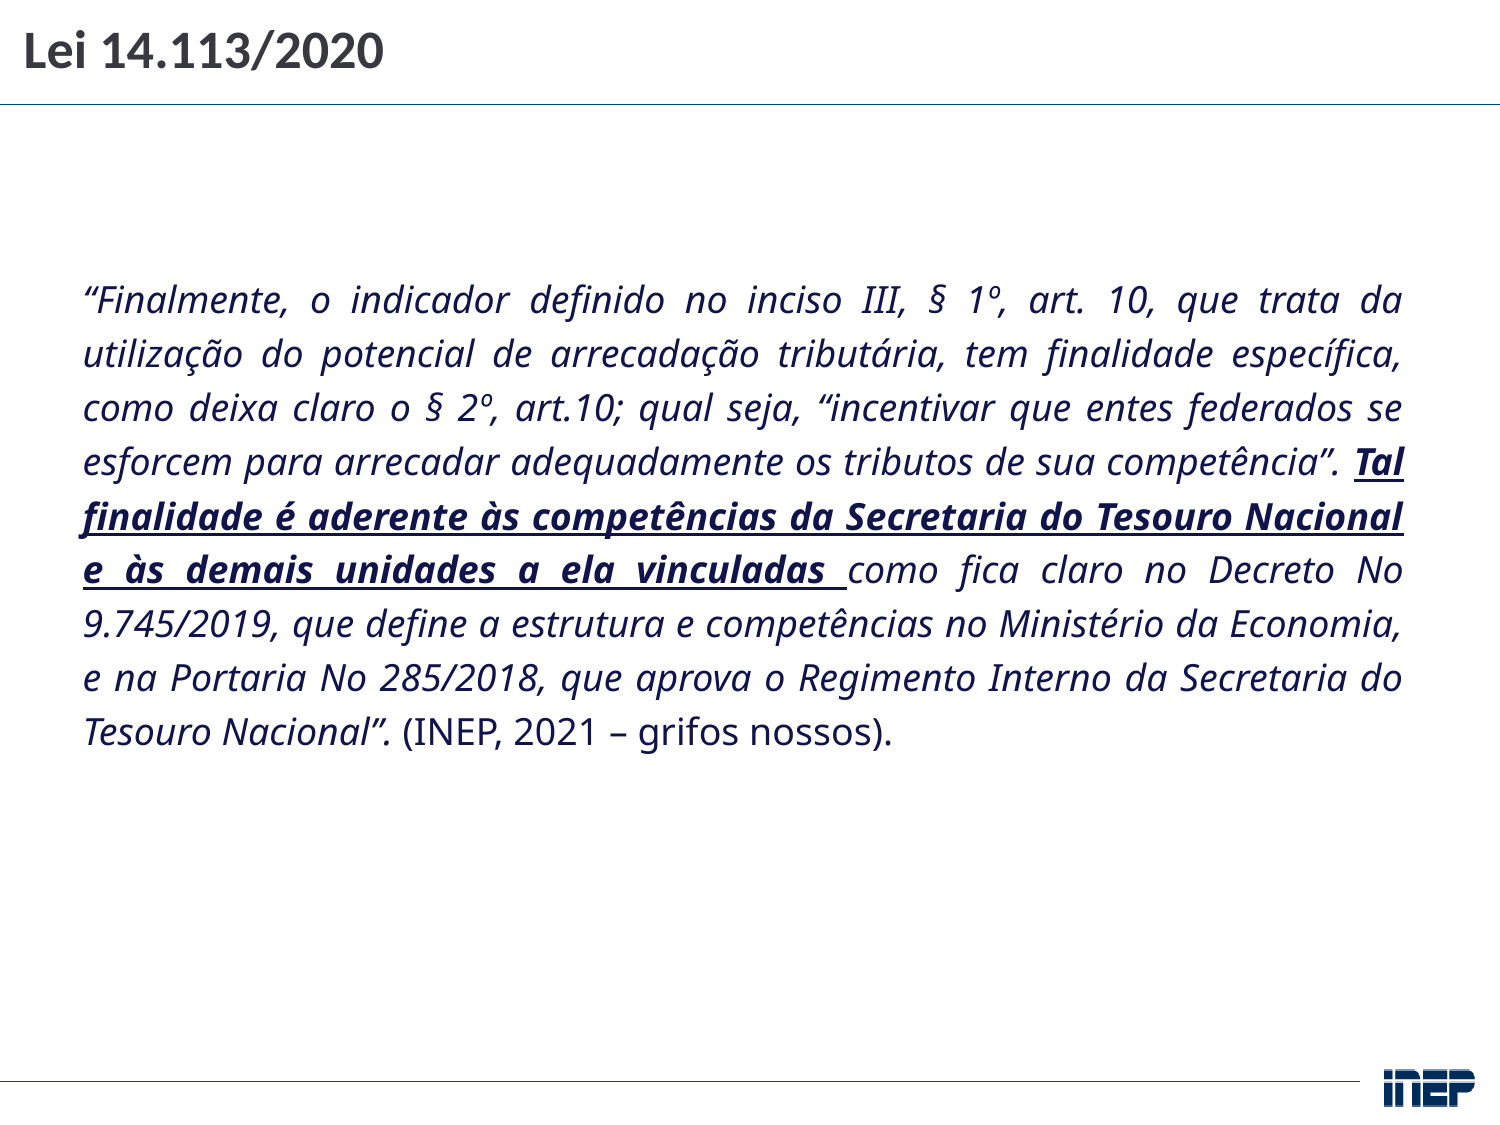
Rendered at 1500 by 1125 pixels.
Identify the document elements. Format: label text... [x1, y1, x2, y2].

text_box Lei 14.113/2020 [9, 14, 1468, 88]
picture [1375, 1062, 1479, 1111]
text_box “Finalmente, o indicador definido no inciso III, § 1º, art. 10, que trata da utilização do potencial de arrecadação tributária, tem finalidade específica, como deixa claro o § 2º, art.10; qual seja, “incentivar que entes federados se esforcem para arrecadar adequadamente os tributos de sua competência”. Tal finalidade é aderente às competências da Secretaria do Tesouro Nacional e às demais unidades a ela vinculadas como fica claro no Decreto No 9.745/2019, que define a estrutura e competências no Ministério da Economia, e na Portaria No 285/2018, que aprova o Regimento Interno da Secretaria do Tesouro Nacional”. (INEP, 2021 – grifos nossos). [67, 260, 1419, 761]
